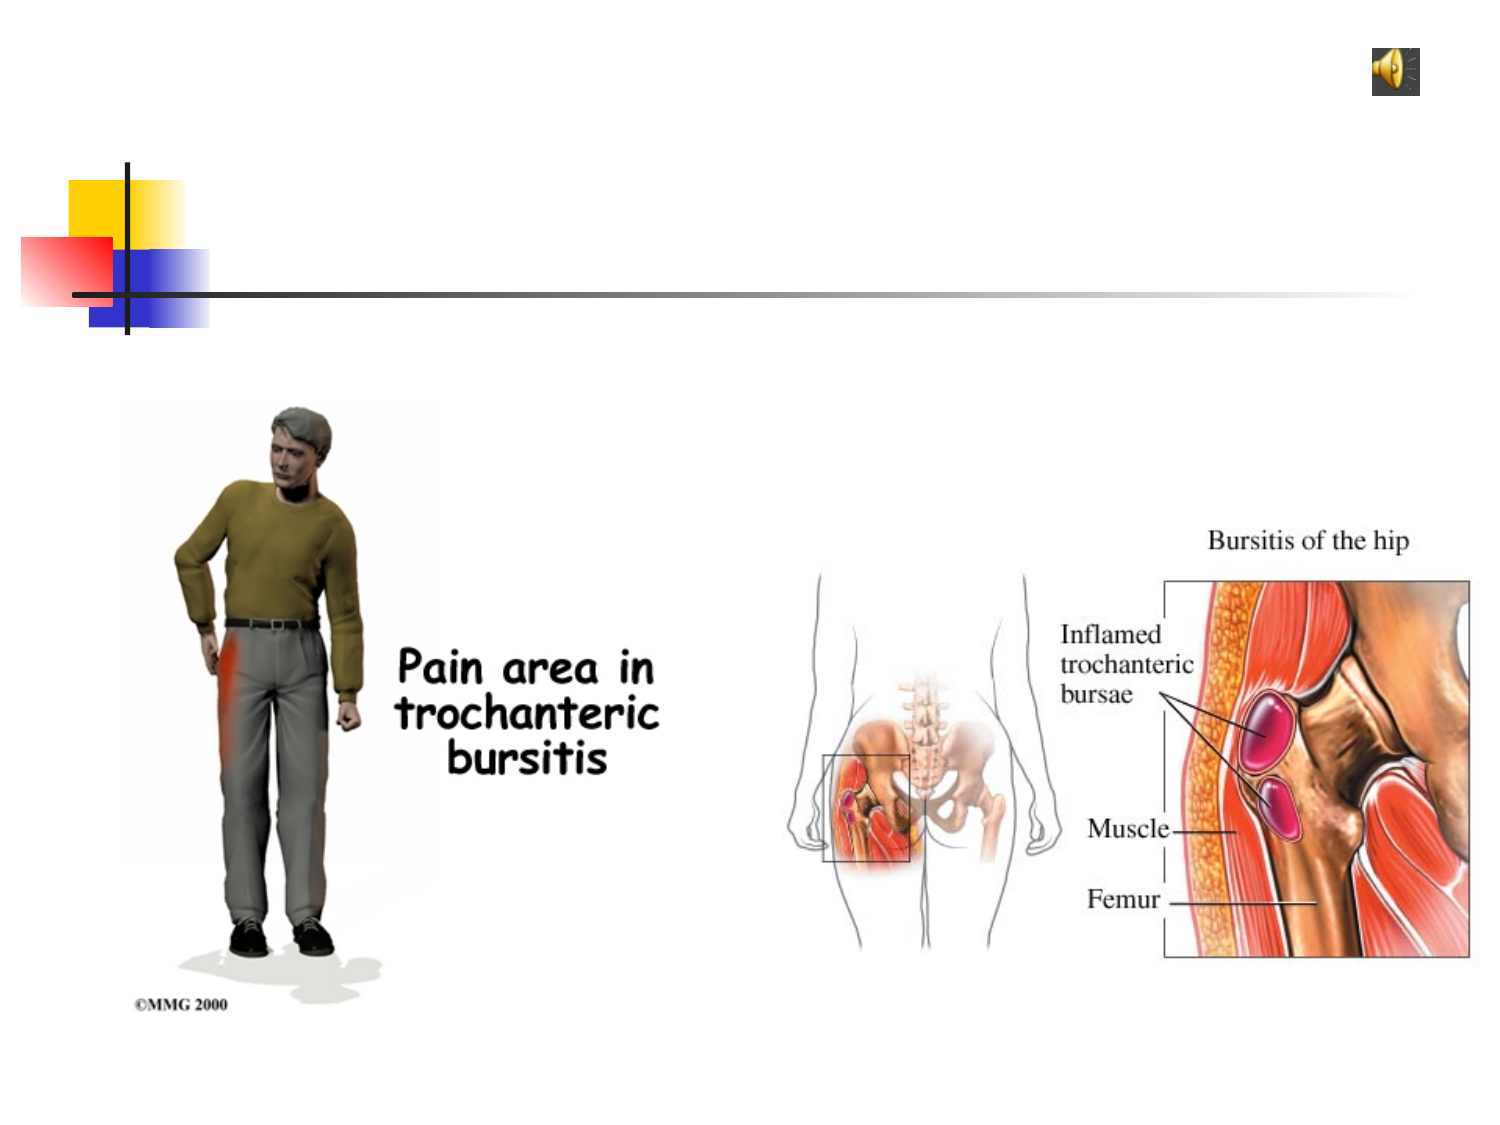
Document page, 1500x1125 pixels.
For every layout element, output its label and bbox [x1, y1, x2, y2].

picture [1370, 46, 1422, 98]
picture [116, 398, 743, 1024]
picture [780, 515, 1500, 985]
